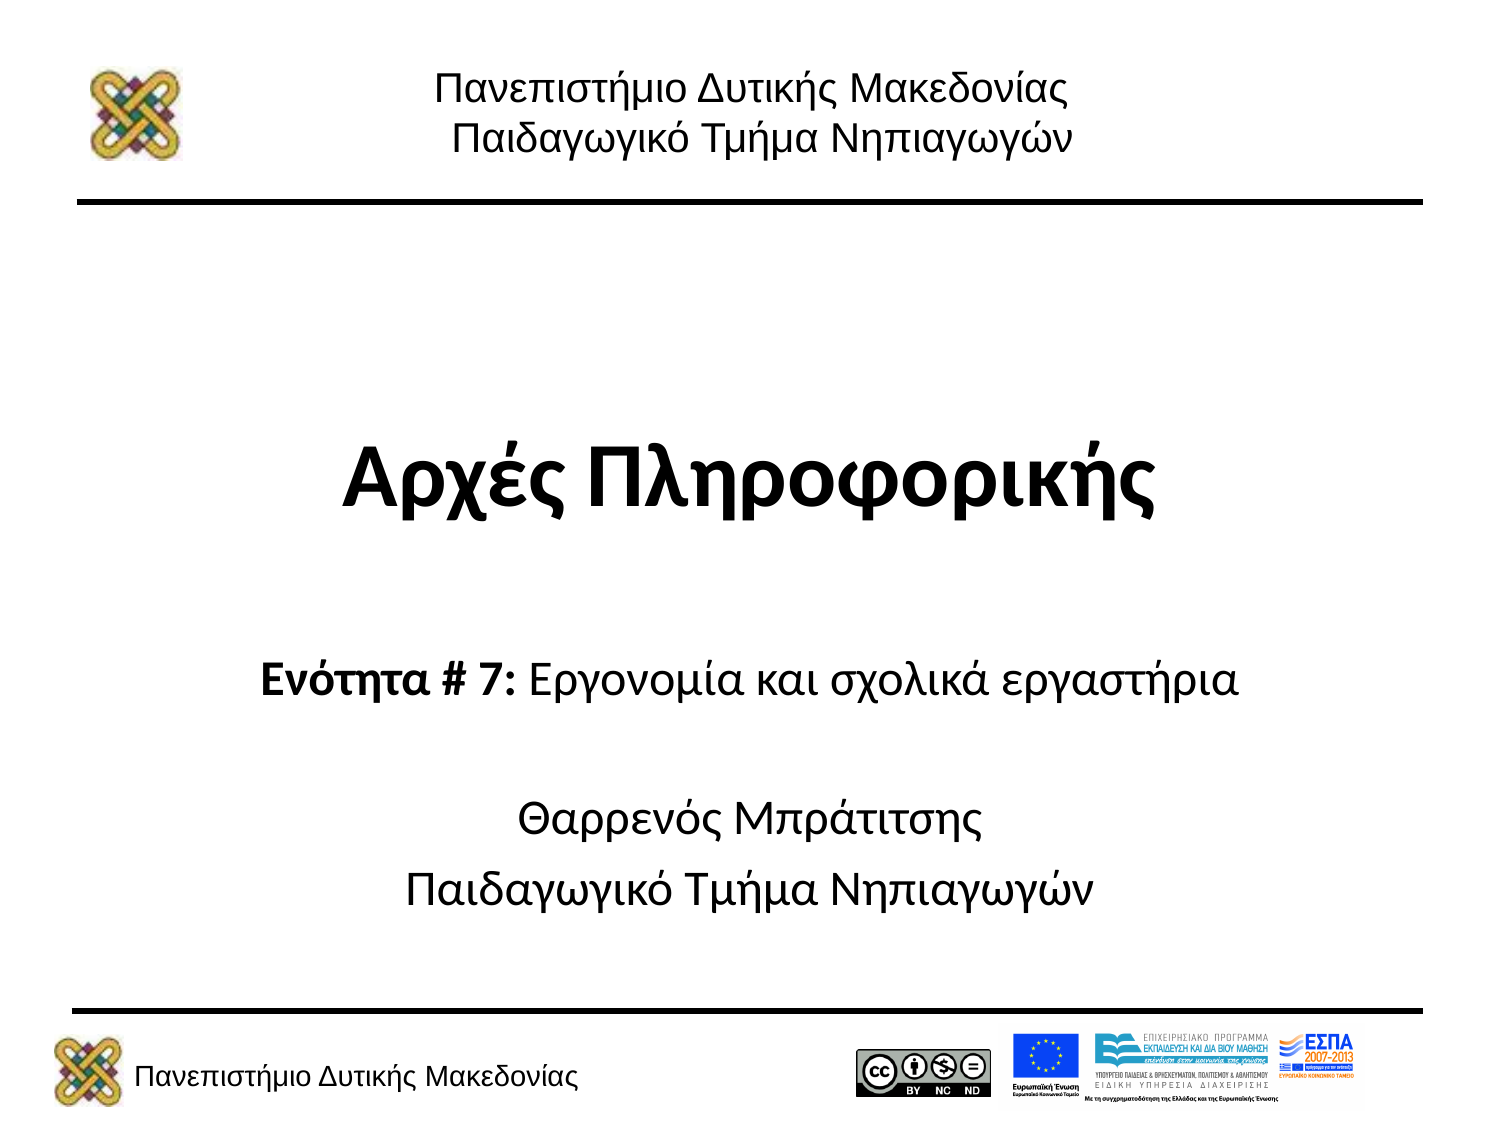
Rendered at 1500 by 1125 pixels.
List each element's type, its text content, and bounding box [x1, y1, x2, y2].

subtitle Ενότητα # 7: Εργονομία και σχολικά εργαστήρια Θαρρενός Μπράτιτσης Παιδαγωγικό Τμήμα Νηπιαγωγών [225, 637, 1275, 925]
picture [856, 1049, 991, 1098]
picture [90, 66, 183, 161]
title Αρχές Πληροφορικής [112, 349, 1388, 591]
picture [997, 1022, 1365, 1111]
picture [54, 1034, 124, 1107]
